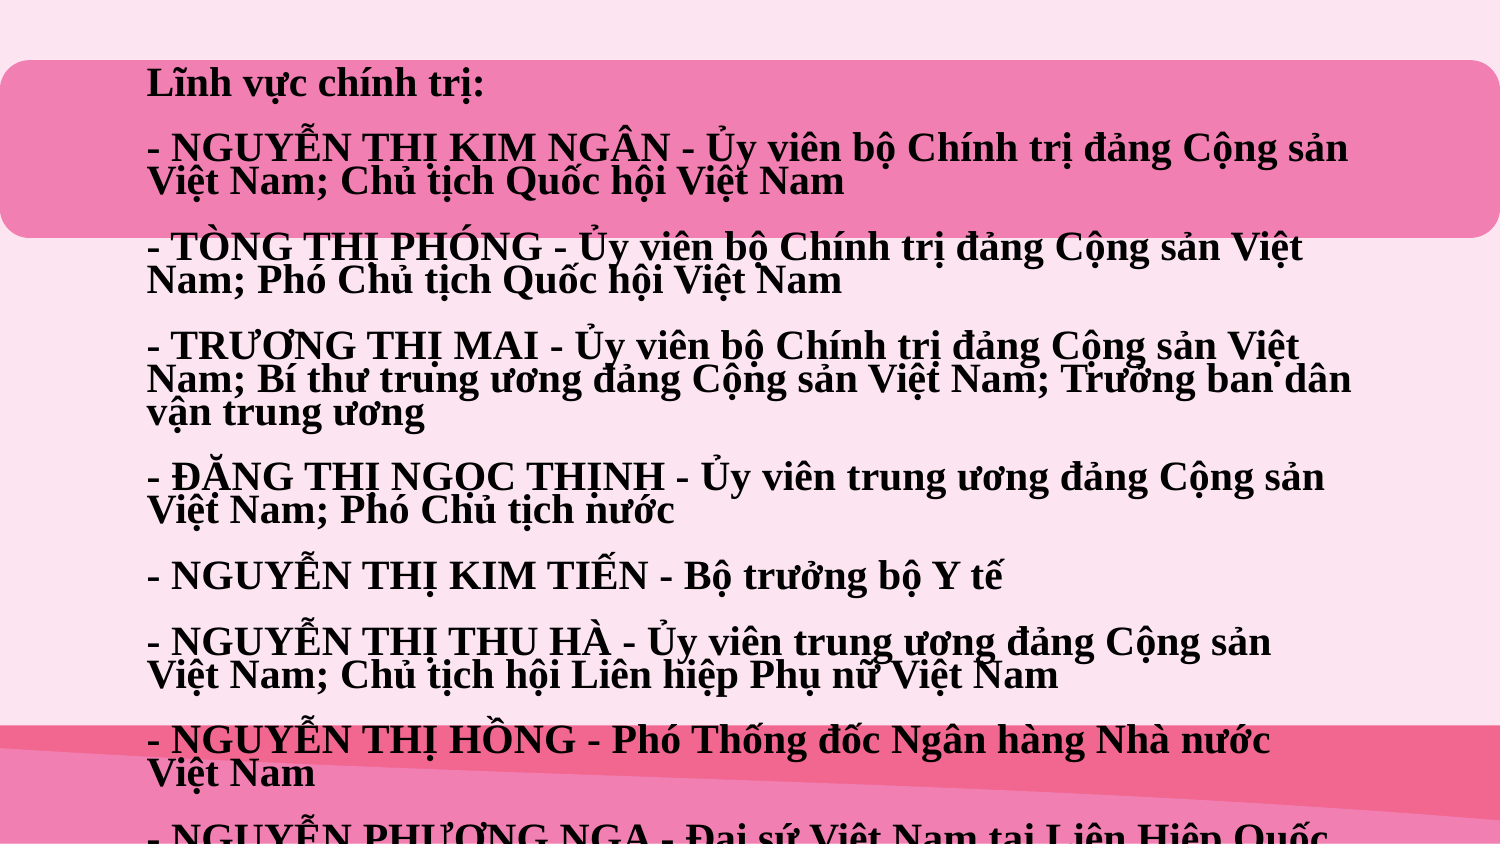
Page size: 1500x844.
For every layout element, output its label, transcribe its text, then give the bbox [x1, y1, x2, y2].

text_box Lĩnh vực chính trị: - NGUYỄN THỊ KIM NGÂN - Ủy viên bộ Chính trị đảng Cộng sản Việt Nam; Chủ tịch Quốc hội Việt Nam - TÒNG THỊ PHÓNG - Ủy viên bộ Chính trị đảng Cộng sản Việt Nam; Phó Chủ tịch Quốc hội Việt Nam - TRƯƠNG THỊ MAI - Ủy viên bộ Chính trị đảng Cộng sản Việt Nam; Bí thư trung ương đảng Cộng sản Việt Nam; Trưởng ban dân vận trung ương - ĐẶNG THỊ NGỌC THỊNH - Ủy viên trung ương đảng Cộng sản Việt Nam; Phó Chủ tịch nước - NGUYỄN THỊ KIM TIẾN - Bộ trưởng bộ Y tế - NGUYỄN THỊ THU HÀ - Ủy viên trung ương đảng Cộng sản Việt Nam; Chủ tịch hội Liên hiệp Phụ nữ Việt Nam - NGUYỄN THỊ HỒNG - Phó Thống đốc Ngân hàng Nhà nước Việt Nam - NGUYỄN PHƯƠNG NGA - Đại sứ Việt Nam tại Liên Hiệp Quốc [131, 64, 1368, 737]
